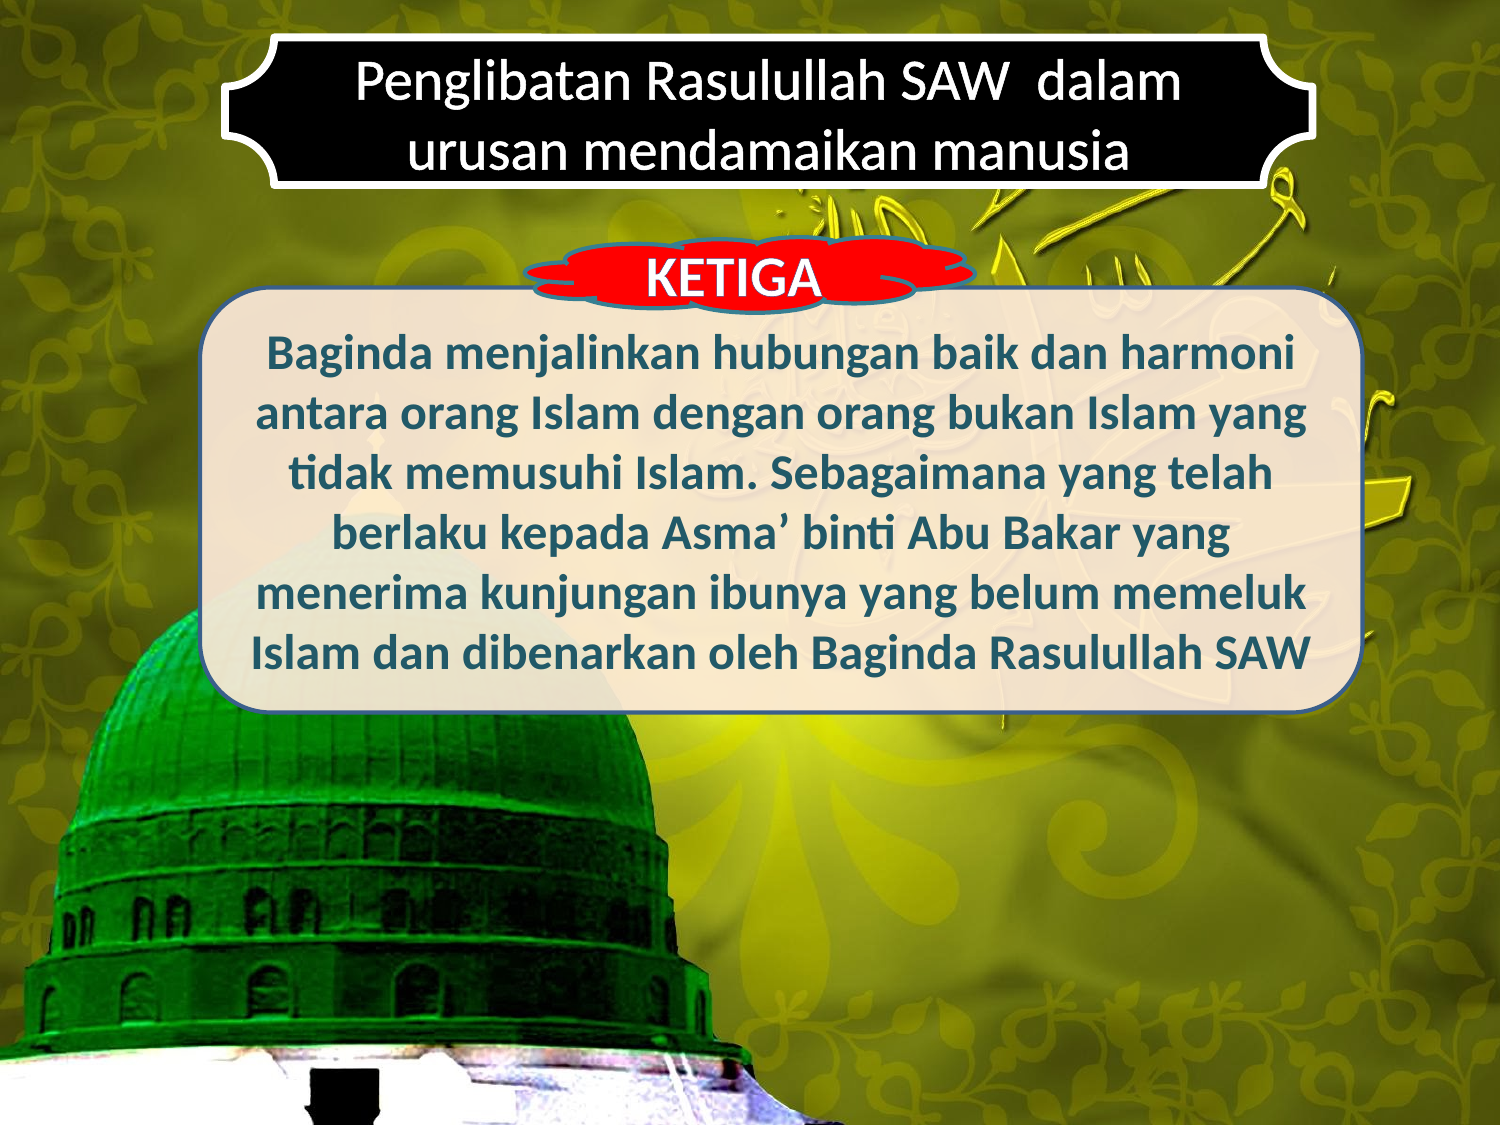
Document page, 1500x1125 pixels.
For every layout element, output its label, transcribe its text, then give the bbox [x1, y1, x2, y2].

text_box KETIGA [522, 235, 978, 315]
picture [0, 0, 1500, 1125]
text_box Penglibatan Rasulullah SAW dalam urusan mendamaikan manusia [222, 35, 1315, 188]
text_box Baginda menjalinkan hubungan baik dan harmoni antara orang Islam dengan orang bukan Islam yang tidak memusuhi Islam. Sebagaimana yang telah berlaku kepada Asma’ binti Abu Bakar yang menerima kunjungan ibunya yang belum memeluk Islam dan dibenarkan oleh Baginda Rasulullah SAW [197, 285, 1365, 715]
